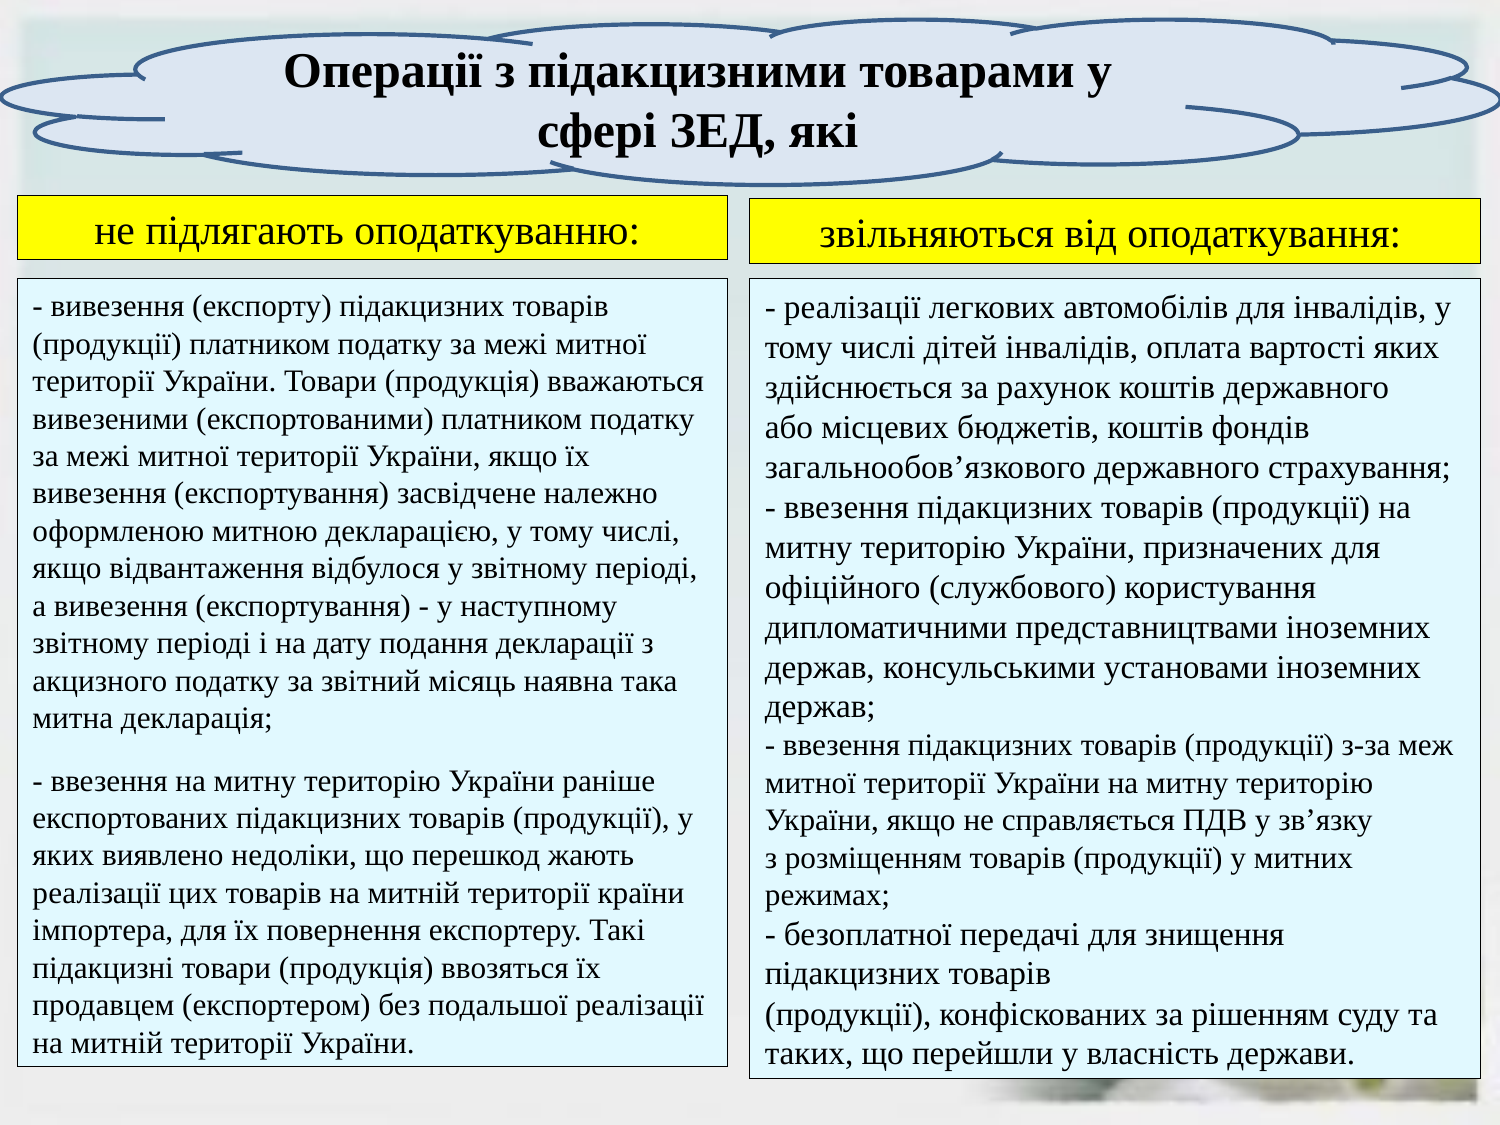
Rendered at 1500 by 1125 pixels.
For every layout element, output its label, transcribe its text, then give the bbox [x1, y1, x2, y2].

text_box - вивезення (експорту) підакцизних товарів (продукції) платником податку за межі митної території України. Товари (продукція) вважаються вивезеними (експортованими) платником податку за межі митної території України, якщо їх вивезення (експортування) засвідчене належно оформленою митною декларацією, у тому числі, якщо відвантаження відбулося у звітному періоді, а вивезення (експортування) - у наступному звітному періоді і на дату подання декларації з акцизного податку за звітний місяць наявна така митна декларація; - ввезення на митну територію України раніше експортованих підакцизних товарів (продукції), у яких виявлено недоліки, що перешкод жають реалізації цих товарів на митній території країни імпортера, для їх повернення експортеру. Такі підакцизні товари (продукція) ввозяться їх продавцем (експортером) без подальшої реалізації на митній території України. [17, 278, 728, 1067]
text_box Операції з підакцизними товарами у сфері ЗЕД, які [0, 17, 1500, 188]
picture [0, 0, 1500, 92]
text_box не підлягають оподаткуванню: [17, 195, 728, 260]
picture [0, 102, 1500, 1125]
text_box звільняються від оподаткування: [749, 198, 1481, 264]
text_box - реалізації легкових автомобілів для інвалідів, у тому числі дітей інвалідів, оплата вартості яких здійснюється за рахунок коштів державного або місцевих бюджетів, коштів фондів загальнообов’язкового державного страхування; - ввезення підакцизних товарів (продукції) на митну територію України, призначених для офіційного (службового) користування дипломатичними представництвами іноземних держав, консульськими установами іноземних держав; - ввезення підакцизних товарів (продукції) з-за меж митної території України на митну територію України, якщо не справляється ПДВ у зв’язку з розміщенням товарів (продукції) у митних режимах; - безоплатної передачі для знищення підакцизних товарів (продукції), конфіскованих за рішенням суду та таких, що перейшли у власність держави. [749, 278, 1481, 1079]
